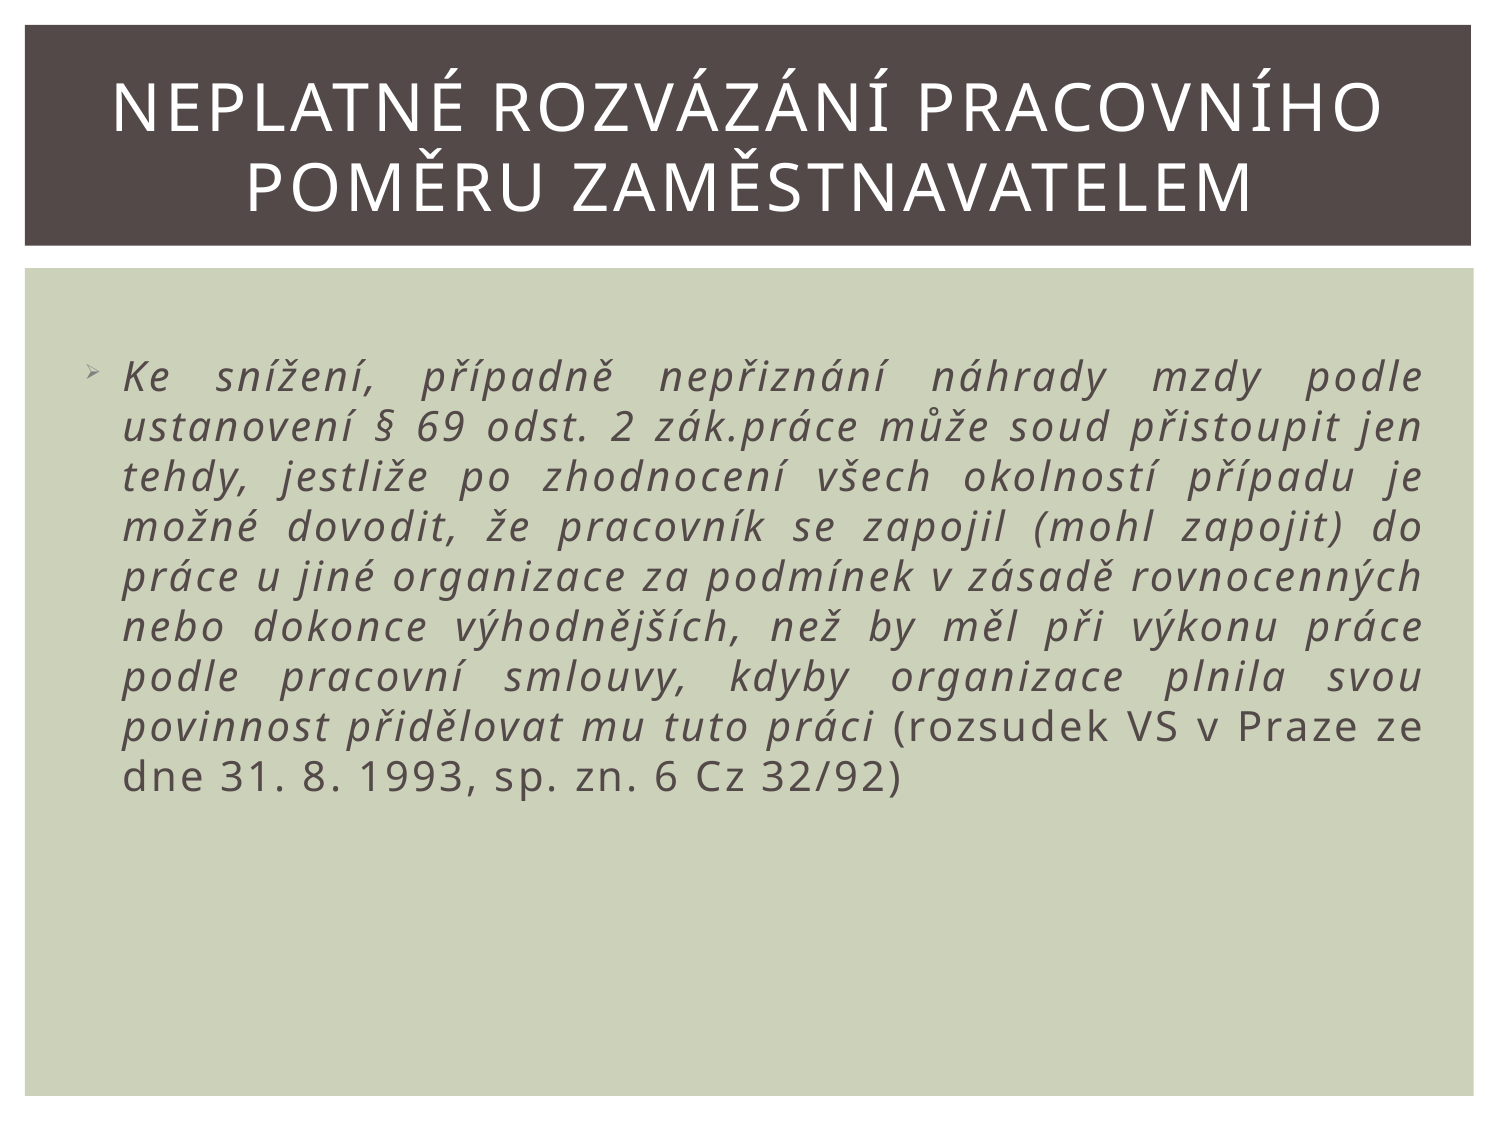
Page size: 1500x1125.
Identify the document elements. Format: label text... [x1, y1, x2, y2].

title Neplatné rozvázání pracovního poměru Zaměstnavatelem [62, 58, 1438, 232]
list Ke snížení, případně nepřiznání náhrady mzdy podle ustanovení § 69 odst. 2 zák.práce může soud přistoupit jen tehdy, jestliže po zhodnocení všech okolností případu je možné dovodit, že pracovník se zapojil (mohl zapojit) do práce u jiné organizace za podmínek v zásadě rovnocenných nebo dokonce výhodnějších, než by měl při výkonu práce podle pracovní smlouvy, kdyby organizace plnila svou povinnost přidělovat mu tuto práci (rozsudek VS v Praze ze dne 31. 8. 1993, sp. zn. 6 Cz 32/92) [62, 281, 1442, 1083]
